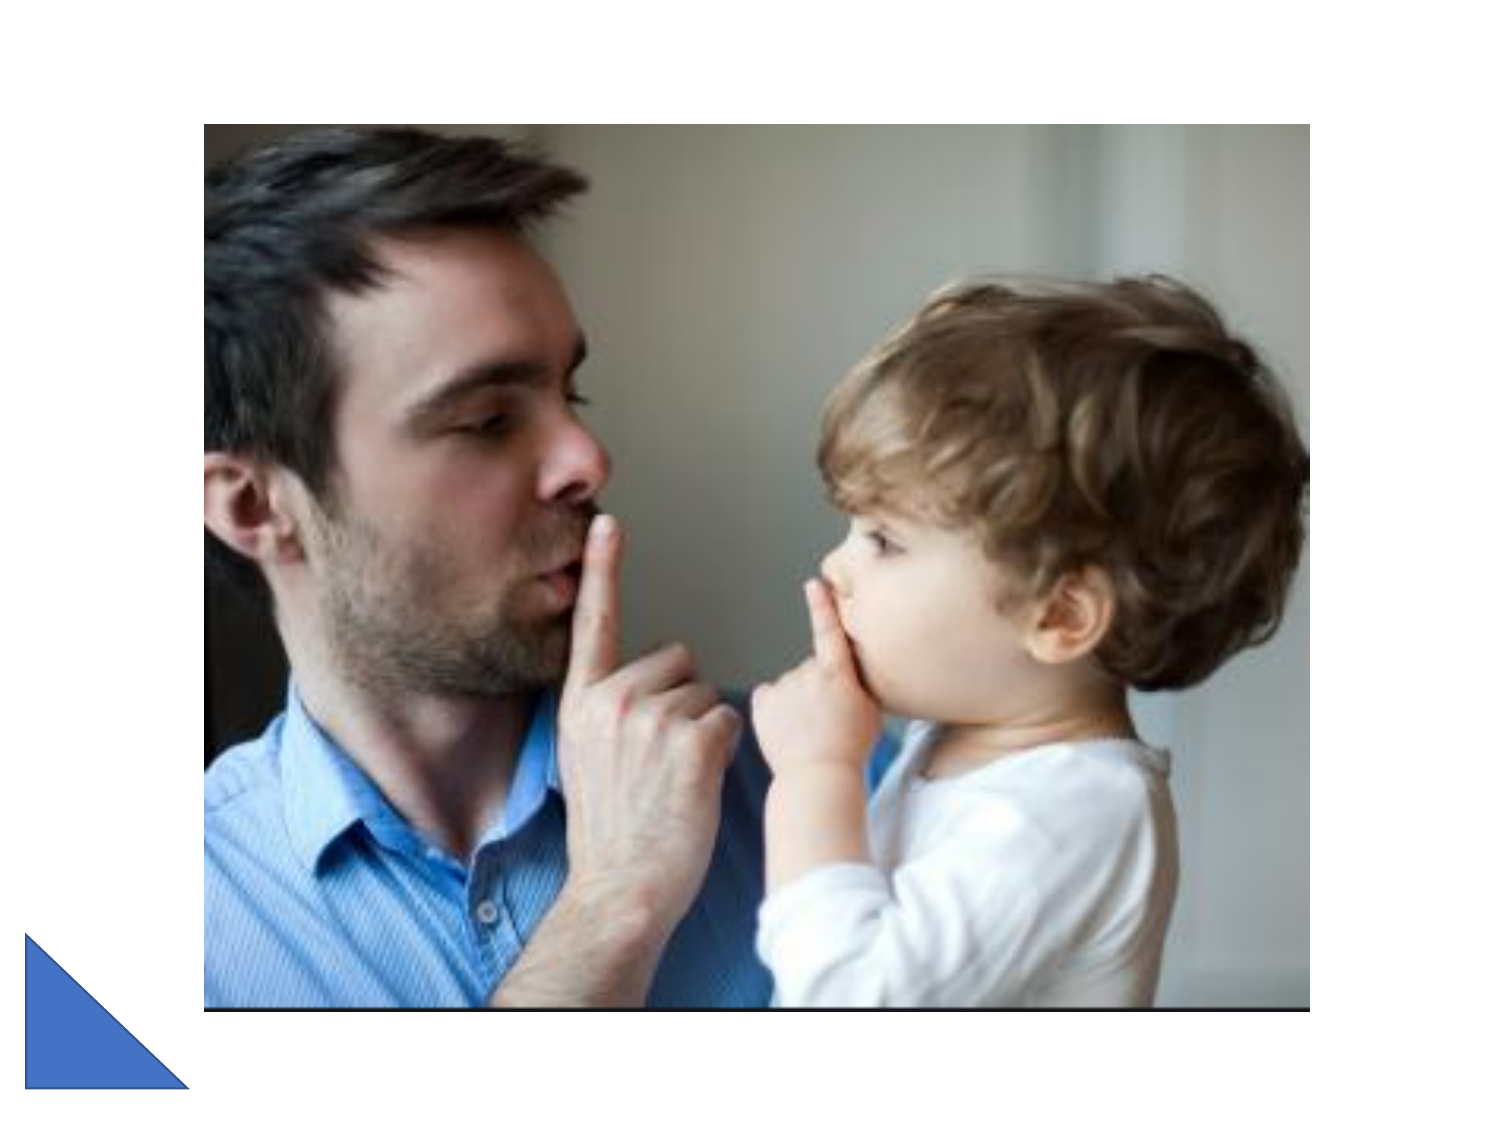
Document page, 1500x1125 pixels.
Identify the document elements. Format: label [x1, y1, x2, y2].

picture [204, 124, 1310, 1012]
text_box [25, 932, 191, 1090]
